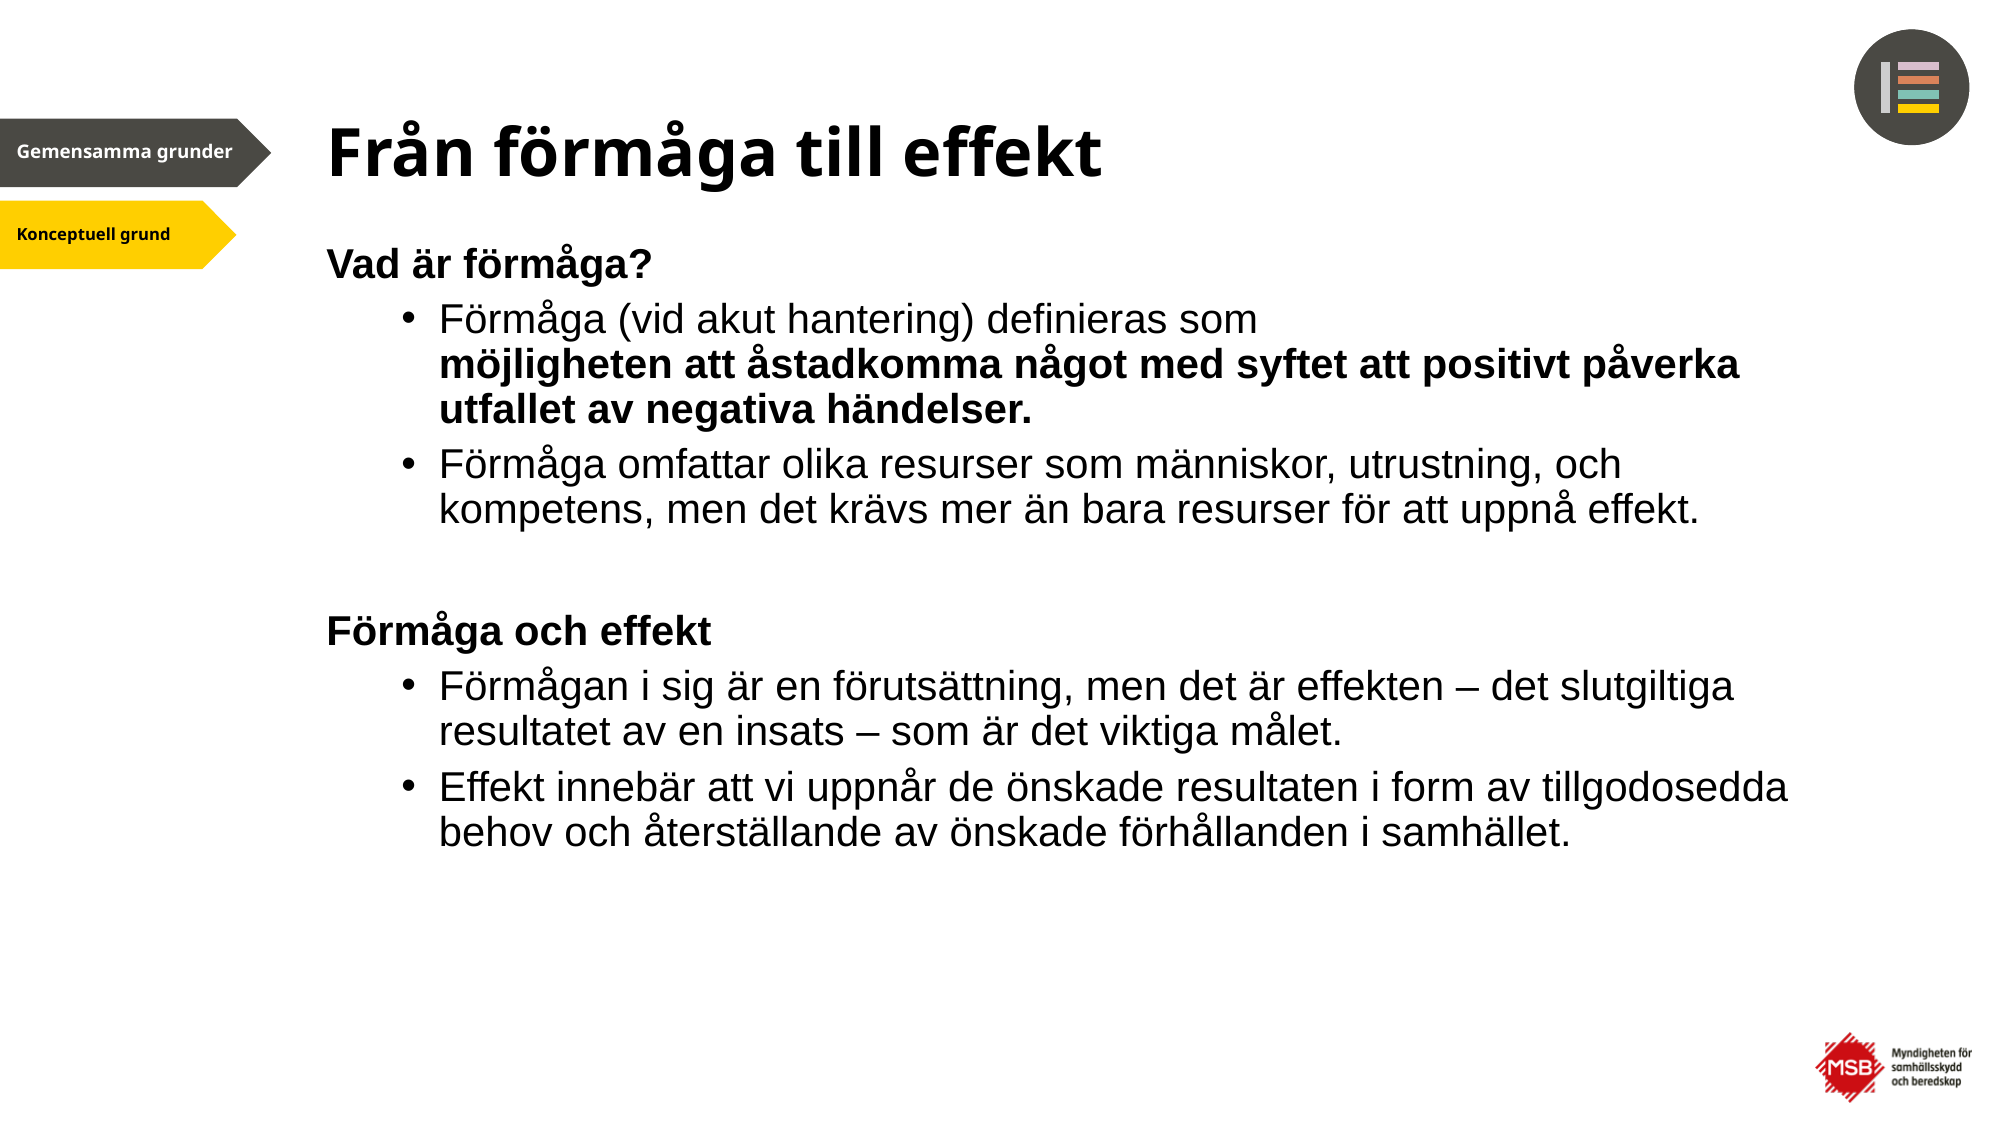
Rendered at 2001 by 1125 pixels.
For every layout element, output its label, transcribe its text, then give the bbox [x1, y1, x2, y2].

list Vad är förmåga? Förmåga (vid akut hantering) definieras som möjligheten att åstadkomma något med syftet att positivt påverka utfallet av negativa händelser. Förmåga omfattar olika resurser som människor, utrustning, och kompetens, men det krävs mer än bara resurser för att uppnå effekt. Förmåga och effekt Förmågan i sig är en förutsättning, men det är effekten – det slutgiltiga resultatet av en insats – som är det viktiga målet. Effekt innebär att vi uppnår de önskade resultaten i form av tillgodosedda behov och återställande av önskade förhållanden i samhället. [311, 234, 1863, 949]
title Från förmåga till effekt [311, 111, 1863, 201]
picture [1815, 1032, 1972, 1103]
